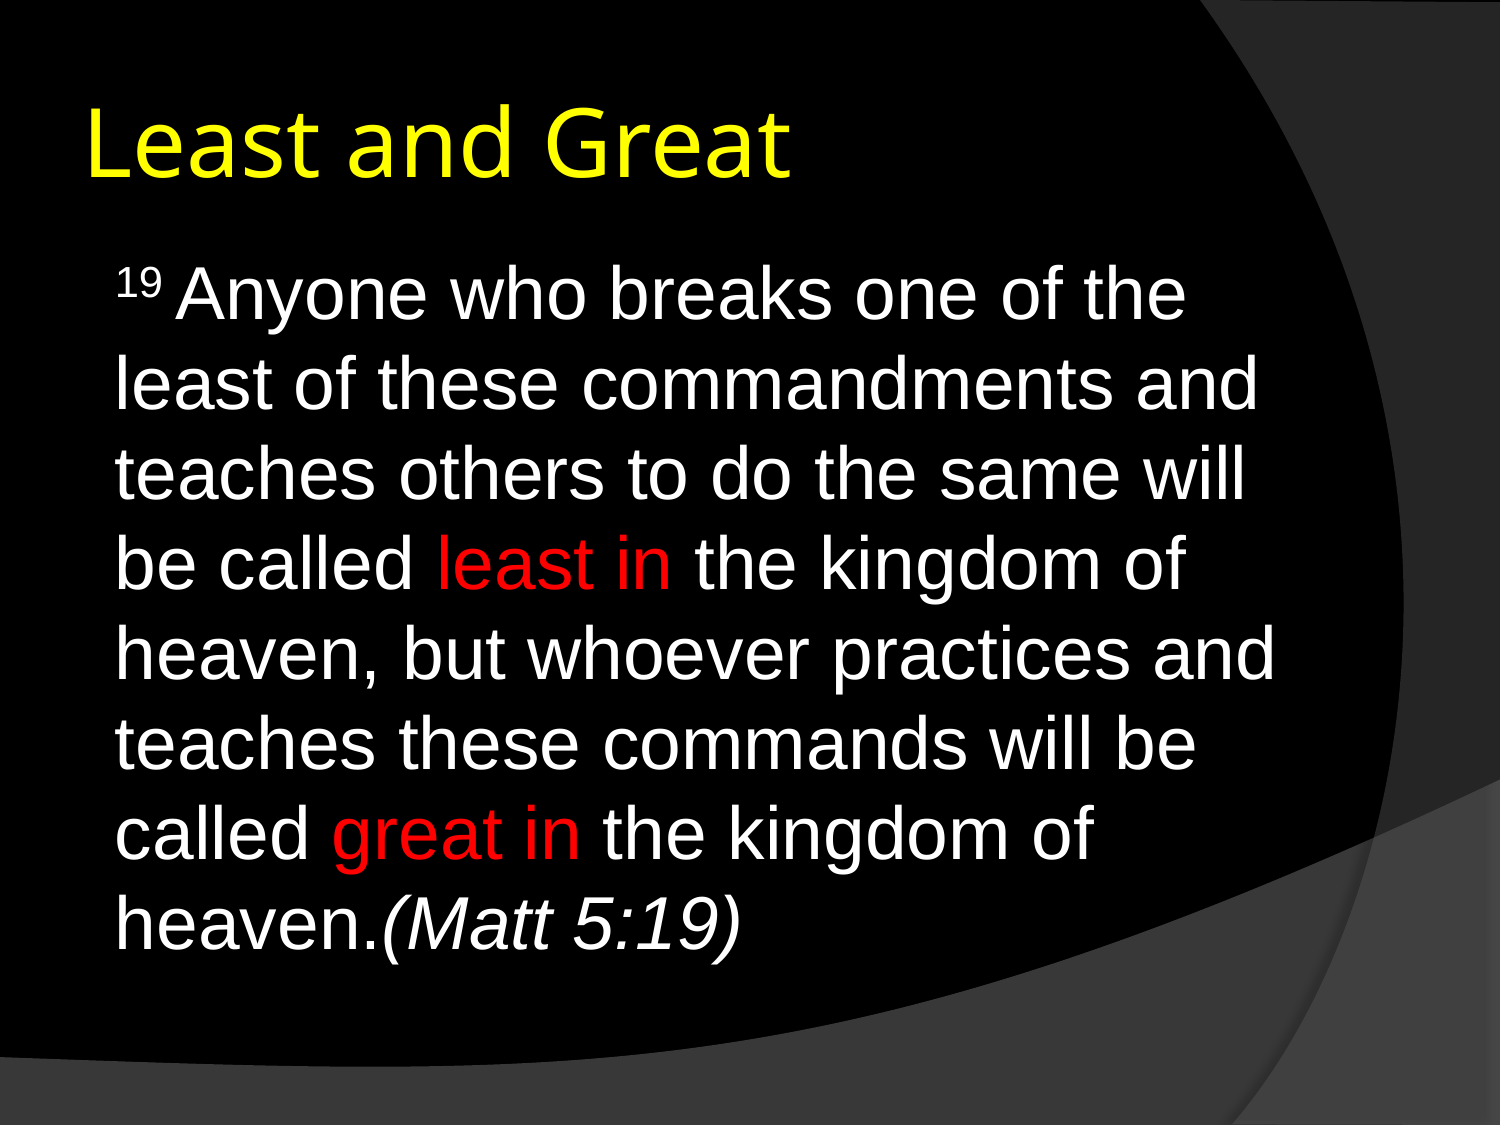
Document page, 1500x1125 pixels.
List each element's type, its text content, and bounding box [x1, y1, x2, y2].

title Least and Great [75, 45, 1400, 233]
text_box 19 Anyone who breaks one of the least of these commandments and teaches others to do the same will be called least in the kingdom of heaven, but whoever practices and teaches these commands will be called great in the kingdom of heaven.(Matt 5:19) [99, 237, 1350, 1018]
